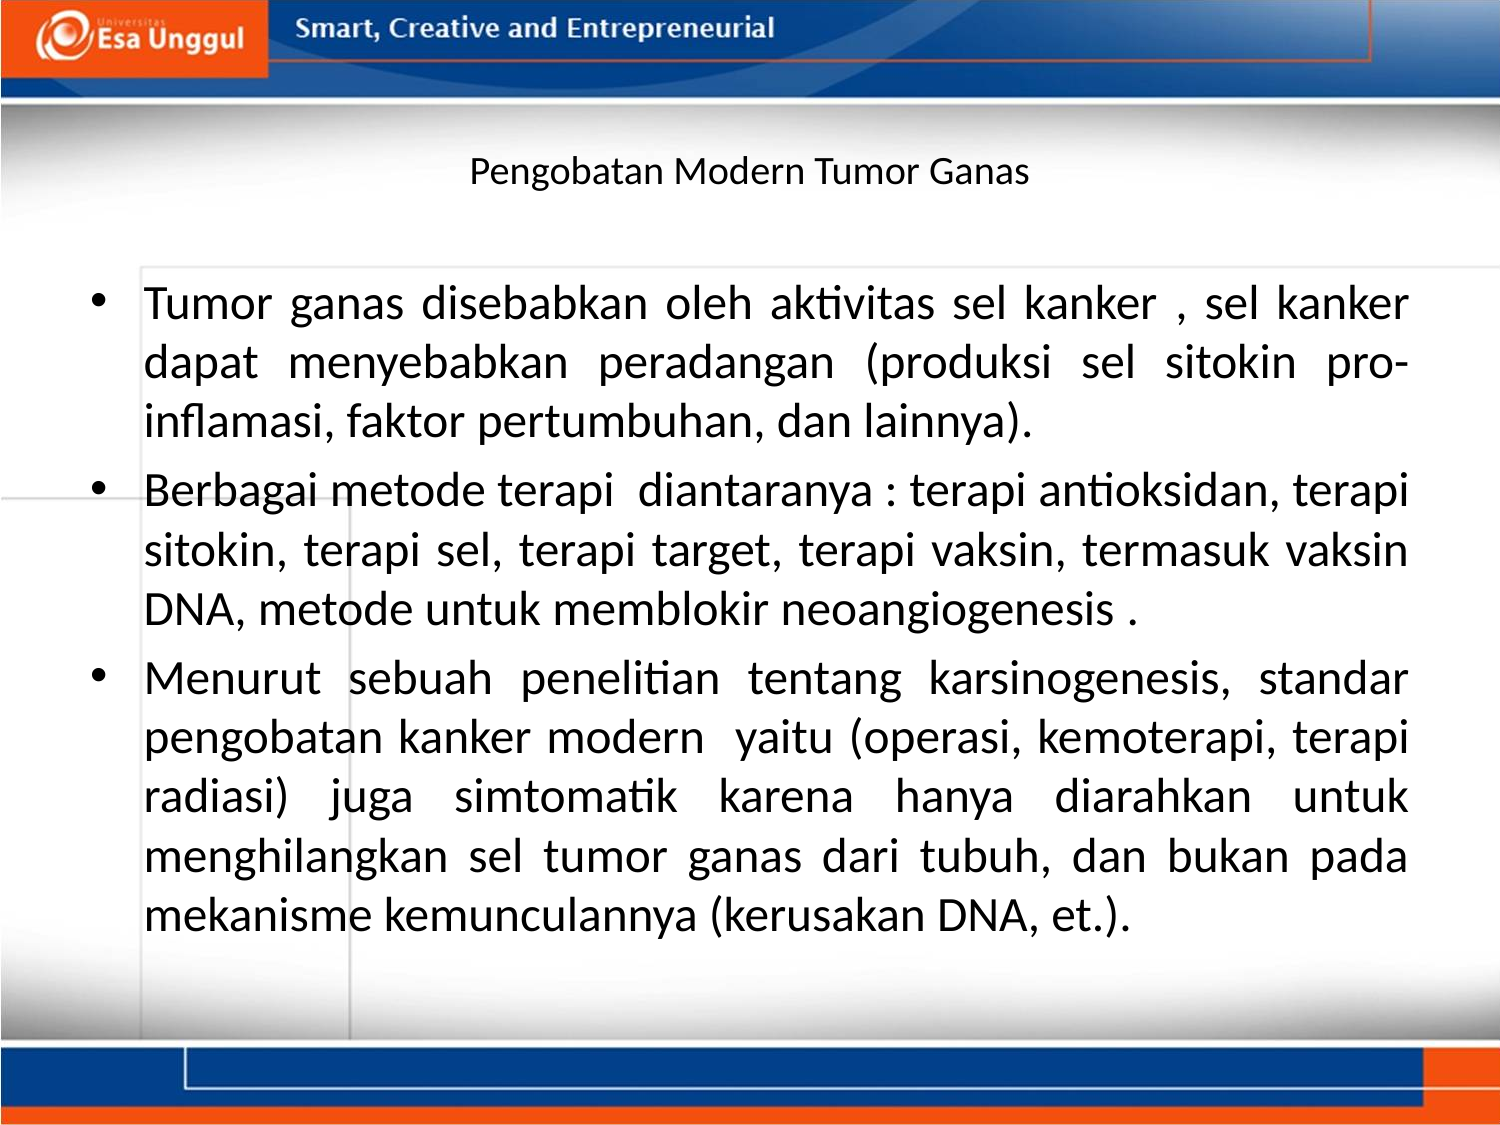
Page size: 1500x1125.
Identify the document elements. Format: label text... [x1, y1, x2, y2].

picture [0, 0, 1500, 1125]
list Tumor ganas disebabkan oleh aktivitas sel kanker , sel kanker dapat menyebabkan peradangan (produksi sel sitokin pro-inflamasi, faktor pertumbuhan, dan lainnya). Berbagai metode terapi diantaranya : terapi antioksidan, terapi sitokin, terapi sel, terapi target, terapi vaksin, termasuk vaksin DNA, metode untuk memblokir neoangiogenesis . Menurut sebuah penelitian tentang karsinogenesis, standar pengobatan kanker modern yaitu (operasi, kemoterapi, terapi radiasi) juga simtomatik karena hanya diarahkan untuk menghilangkan sel tumor ganas dari tubuh, dan bukan pada mekanisme kemunculannya (kerusakan DNA, et.). [74, 262, 1426, 1006]
title Pengobatan Modern Tumor Ganas [74, 87, 1426, 201]
